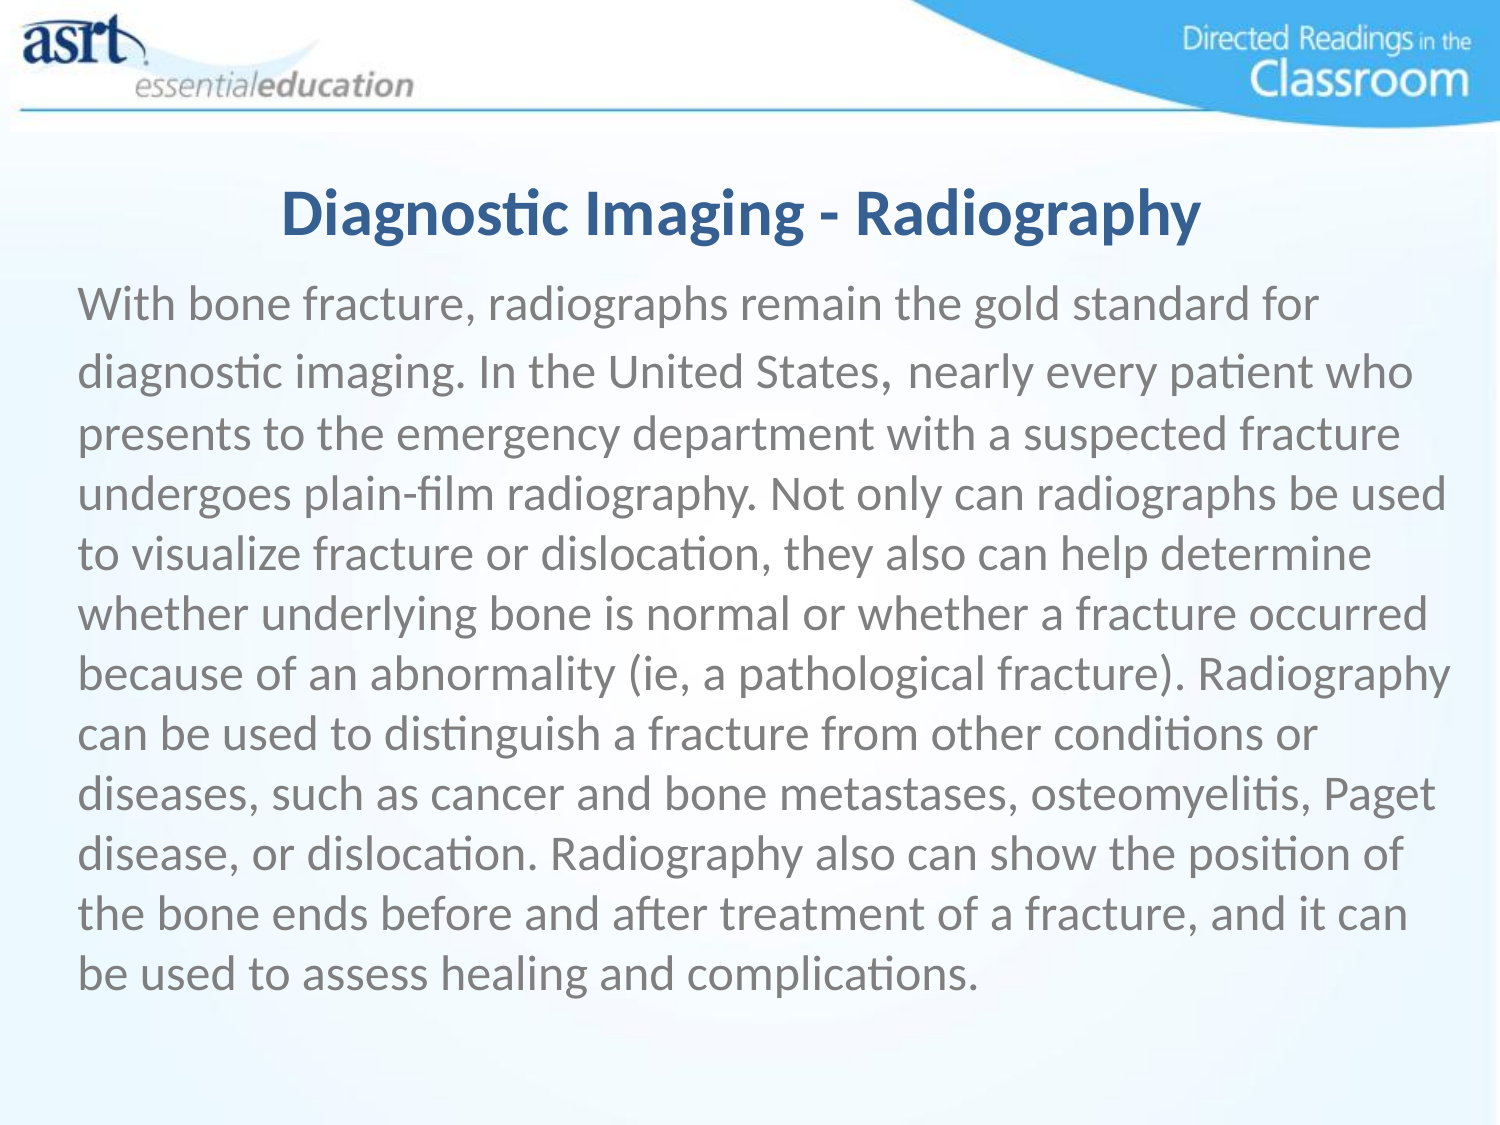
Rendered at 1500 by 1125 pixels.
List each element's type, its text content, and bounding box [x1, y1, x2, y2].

picture [0, 0, 1500, 1125]
list With bone fracture, radiographs remain the gold standard for diagnostic imaging. In the United States, nearly every patient who presents to the emergency department with a suspected fracture undergoes plain-film radiography. Not only can radiographs be used to visualize fracture or dislocation, they also can help determine whether underlying bone is normal or whether a fracture occurred because of an abnormality (ie, a pathological fracture). Radiography can be used to distinguish a fracture from other conditions or diseases, such as cancer and bone metastases, osteomyelitis, Paget disease, or dislocation. Radiography also can show the position of the bone ends before and after treatment of a fracture, and it can be used to assess healing and complications. [62, 262, 1475, 955]
title Diagnostic Imaging - Radiography [50, 115, 1450, 303]
